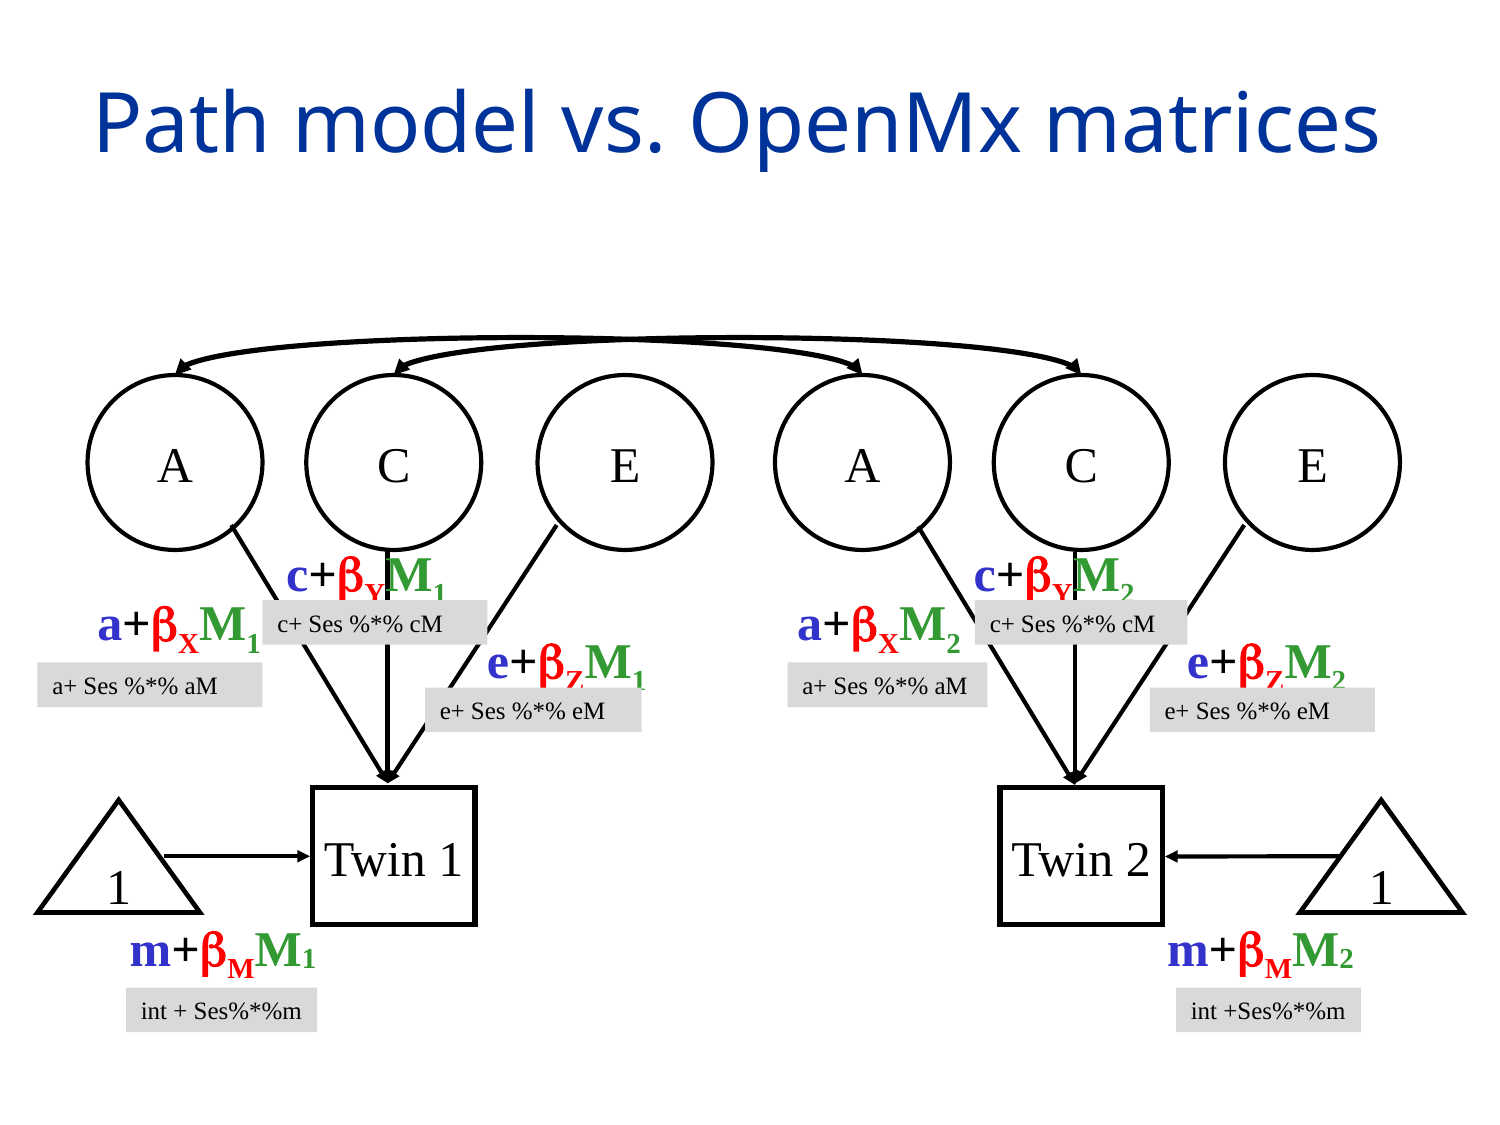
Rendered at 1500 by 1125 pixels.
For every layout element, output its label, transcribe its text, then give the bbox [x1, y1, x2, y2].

text_box E [1224, 375, 1400, 550]
text_box Twin 2 [999, 793, 1163, 925]
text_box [230, 524, 386, 784]
text_box e+ZM1 [562, 621, 671, 704]
text_box A [774, 375, 950, 550]
text_box 1 [1303, 800, 1463, 913]
text_box C [993, 375, 1169, 524]
text_box 1 [37, 800, 197, 913]
title Path model vs. OpenMx matrices [37, 24, 1438, 213]
text_box a+XM1 [74, 583, 225, 662]
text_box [1074, 524, 1245, 784]
text_box A [87, 375, 263, 550]
text_box a+XM2 [774, 583, 912, 667]
text_box E [537, 375, 713, 550]
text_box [917, 526, 1071, 785]
text_box m+MM2 [1137, 908, 1384, 992]
text_box a+ Ses %*% aM [787, 662, 912, 708]
text_box e+ Ses %*% eM [1249, 687, 1375, 733]
text_box int + Ses%*%m [126, 987, 318, 1033]
text_box e+ZM2 [1249, 621, 1371, 687]
text_box a+ Ses %*% aM [37, 662, 225, 708]
text_box m+MM1 [99, 908, 346, 992]
text_box int +Ses%*%m [1176, 987, 1361, 1033]
text_box e+ Ses %*% eM [562, 687, 642, 733]
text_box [387, 524, 557, 784]
text_box C [306, 375, 482, 523]
text_box Twin 1 [312, 793, 475, 925]
